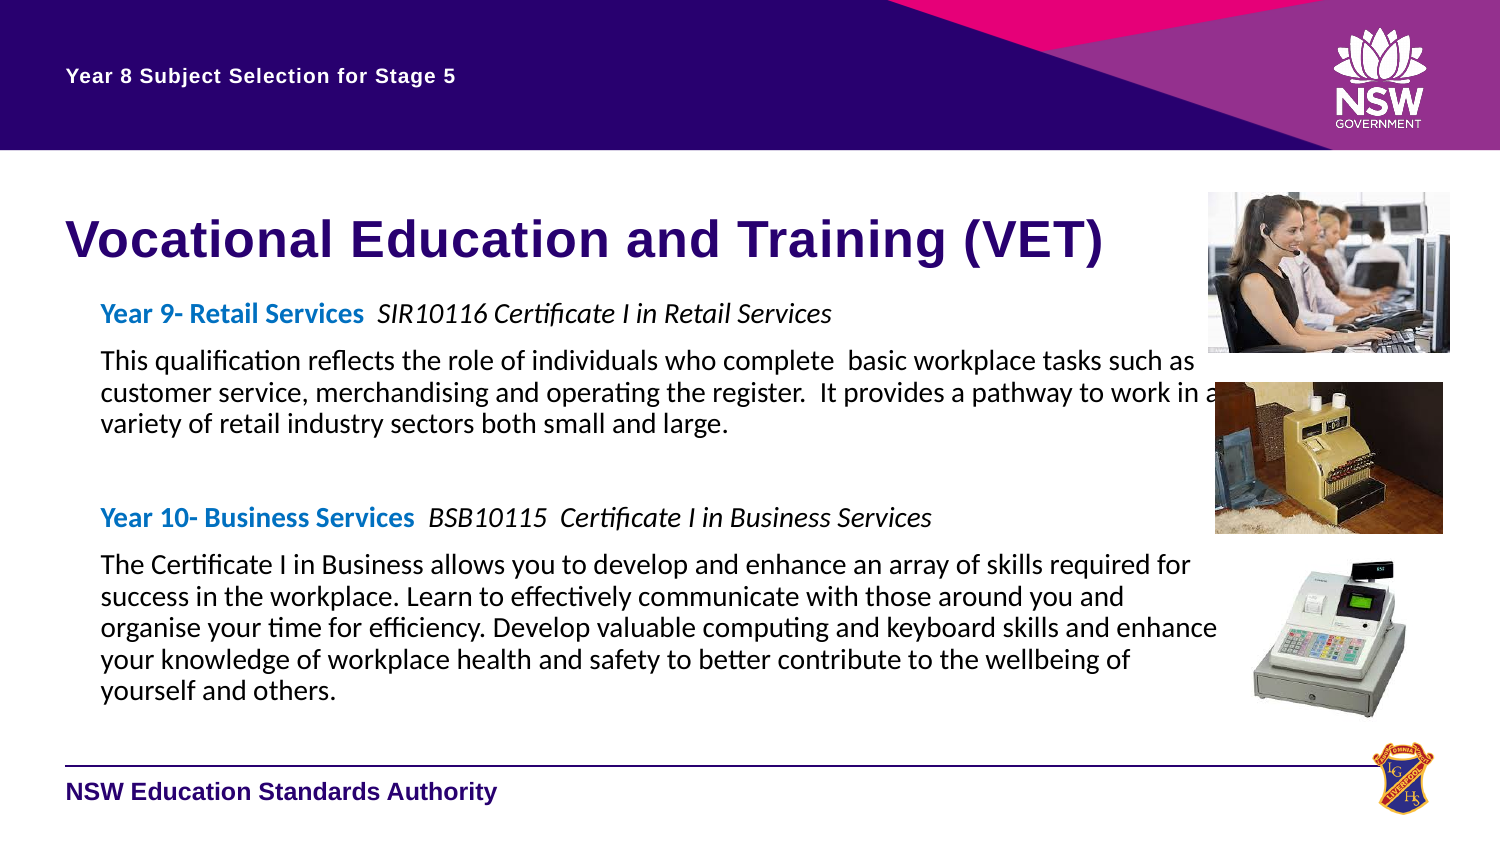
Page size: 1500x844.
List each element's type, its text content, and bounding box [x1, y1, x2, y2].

list Year 8 Subject Selection for Stage 5 [50, 58, 993, 107]
text_box Year 9- Retail Services SIR10116 Certificate I in Retail Services This qualification reflects the role of individuals who complete basic workplace tasks such as customer service, merchandising and operating the register. It provides a pathway to work in a variety of retail industry sectors both small and large. Year 10- Business Services BSB10115 Certificate I in Business Services The Certificate I in Business allows you to develop and enhance an array of skills required for success in the workplace. Learn to effectively communicate with those around you and organise your time for efficiency. Develop valuable computing and keyboard skills and enhance your knowledge of workplace health and safety to better contribute to the wellbeing of yourself and others. [85, 291, 1238, 725]
picture [0, 0, 1500, 844]
list Vocational Education and Training (VET) [50, 204, 1208, 297]
